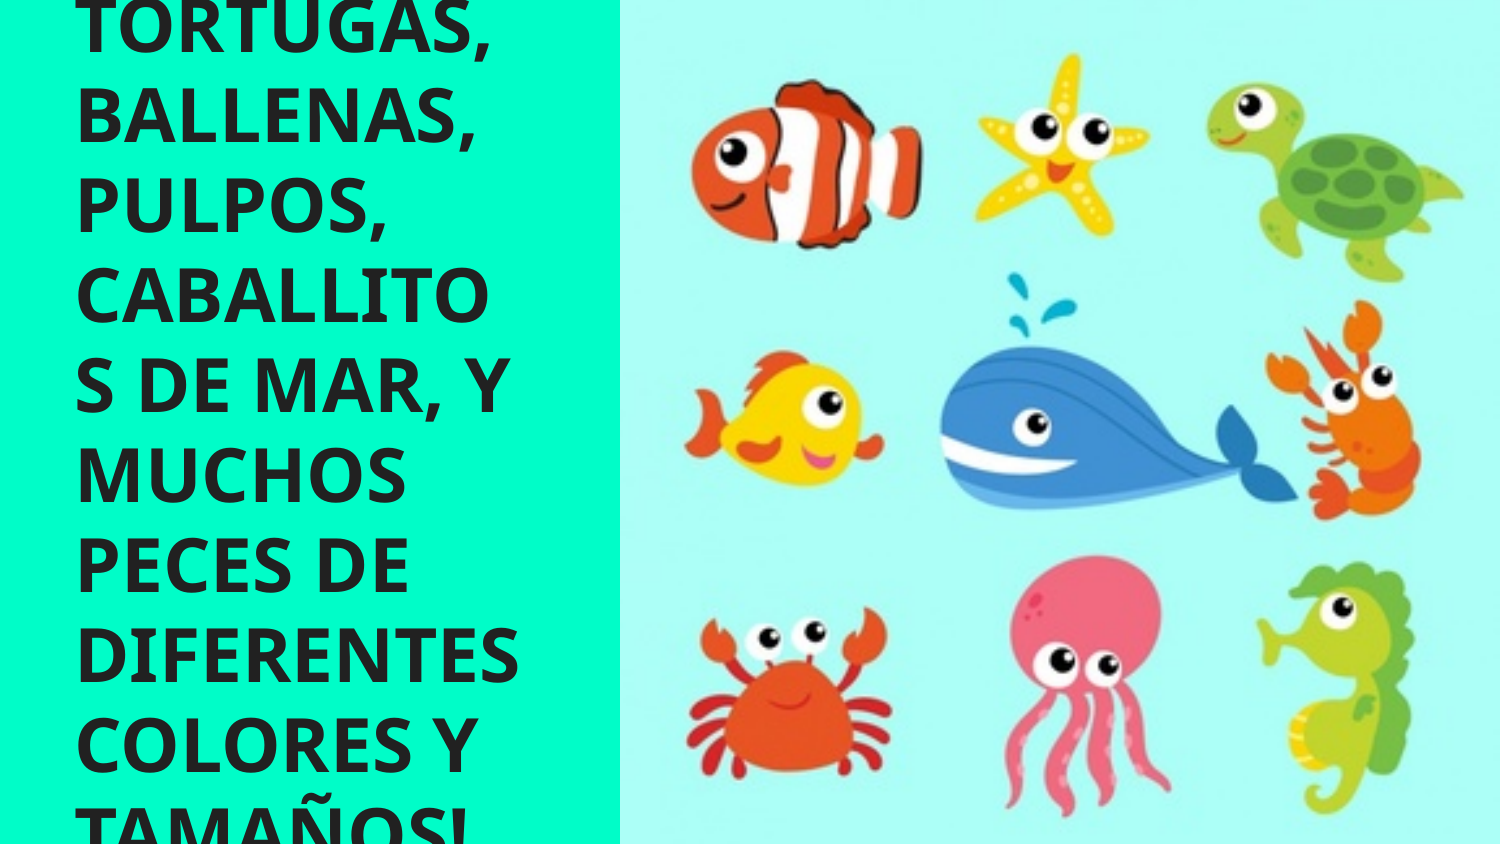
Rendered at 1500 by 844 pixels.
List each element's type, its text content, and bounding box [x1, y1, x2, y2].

title COMO TORTUGAS, BALLENAS, PULPOS, CABALLITOS DE MAR, Y MUCHOS PECES DE DIFERENTES COLORES Y TAMAÑOS! [59, 173, 542, 592]
picture [619, 0, 1500, 844]
